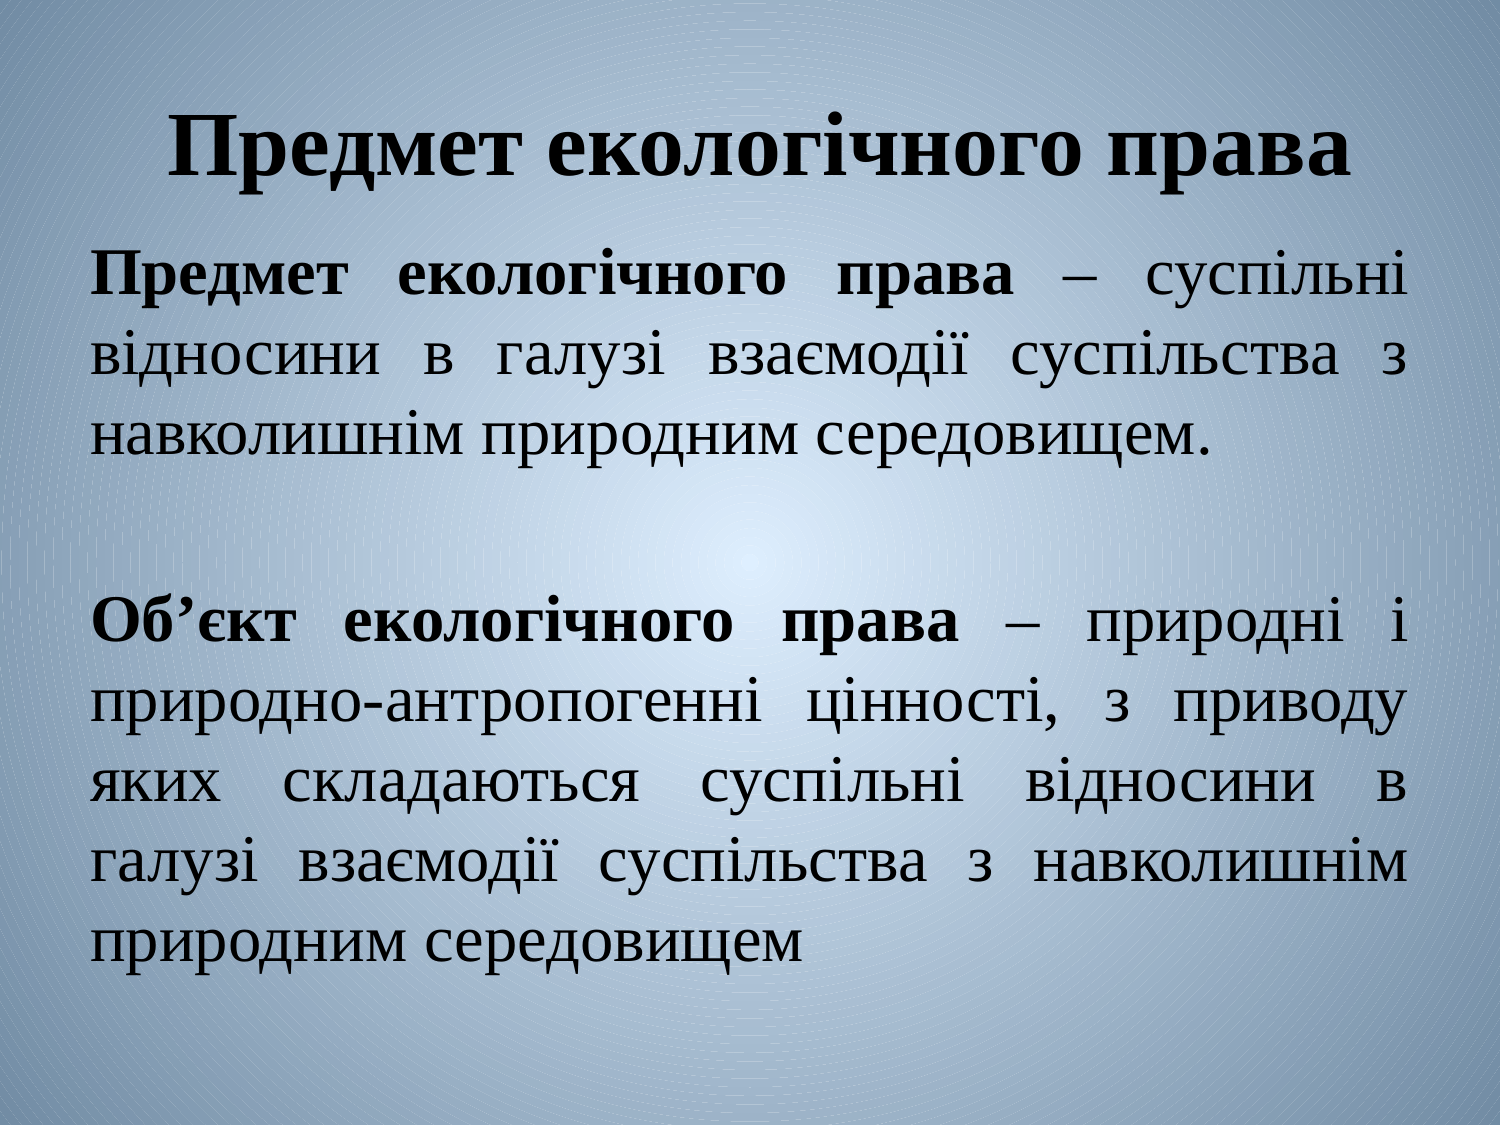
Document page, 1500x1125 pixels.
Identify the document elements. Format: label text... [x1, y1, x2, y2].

title Предмет екологічного права [75, 45, 1425, 219]
list Предмет екологічного права ‒ суспільні відносини в галузі взаємодії суспільства з навколишнім природним середовищем. Об’єкт екологічного права ‒ природні і природно-антропогенні цінності, з приводу яких складаються суспільні відносини в галузі взаємодії суспільства з навколишнім природним середовищем [75, 219, 1425, 1059]
